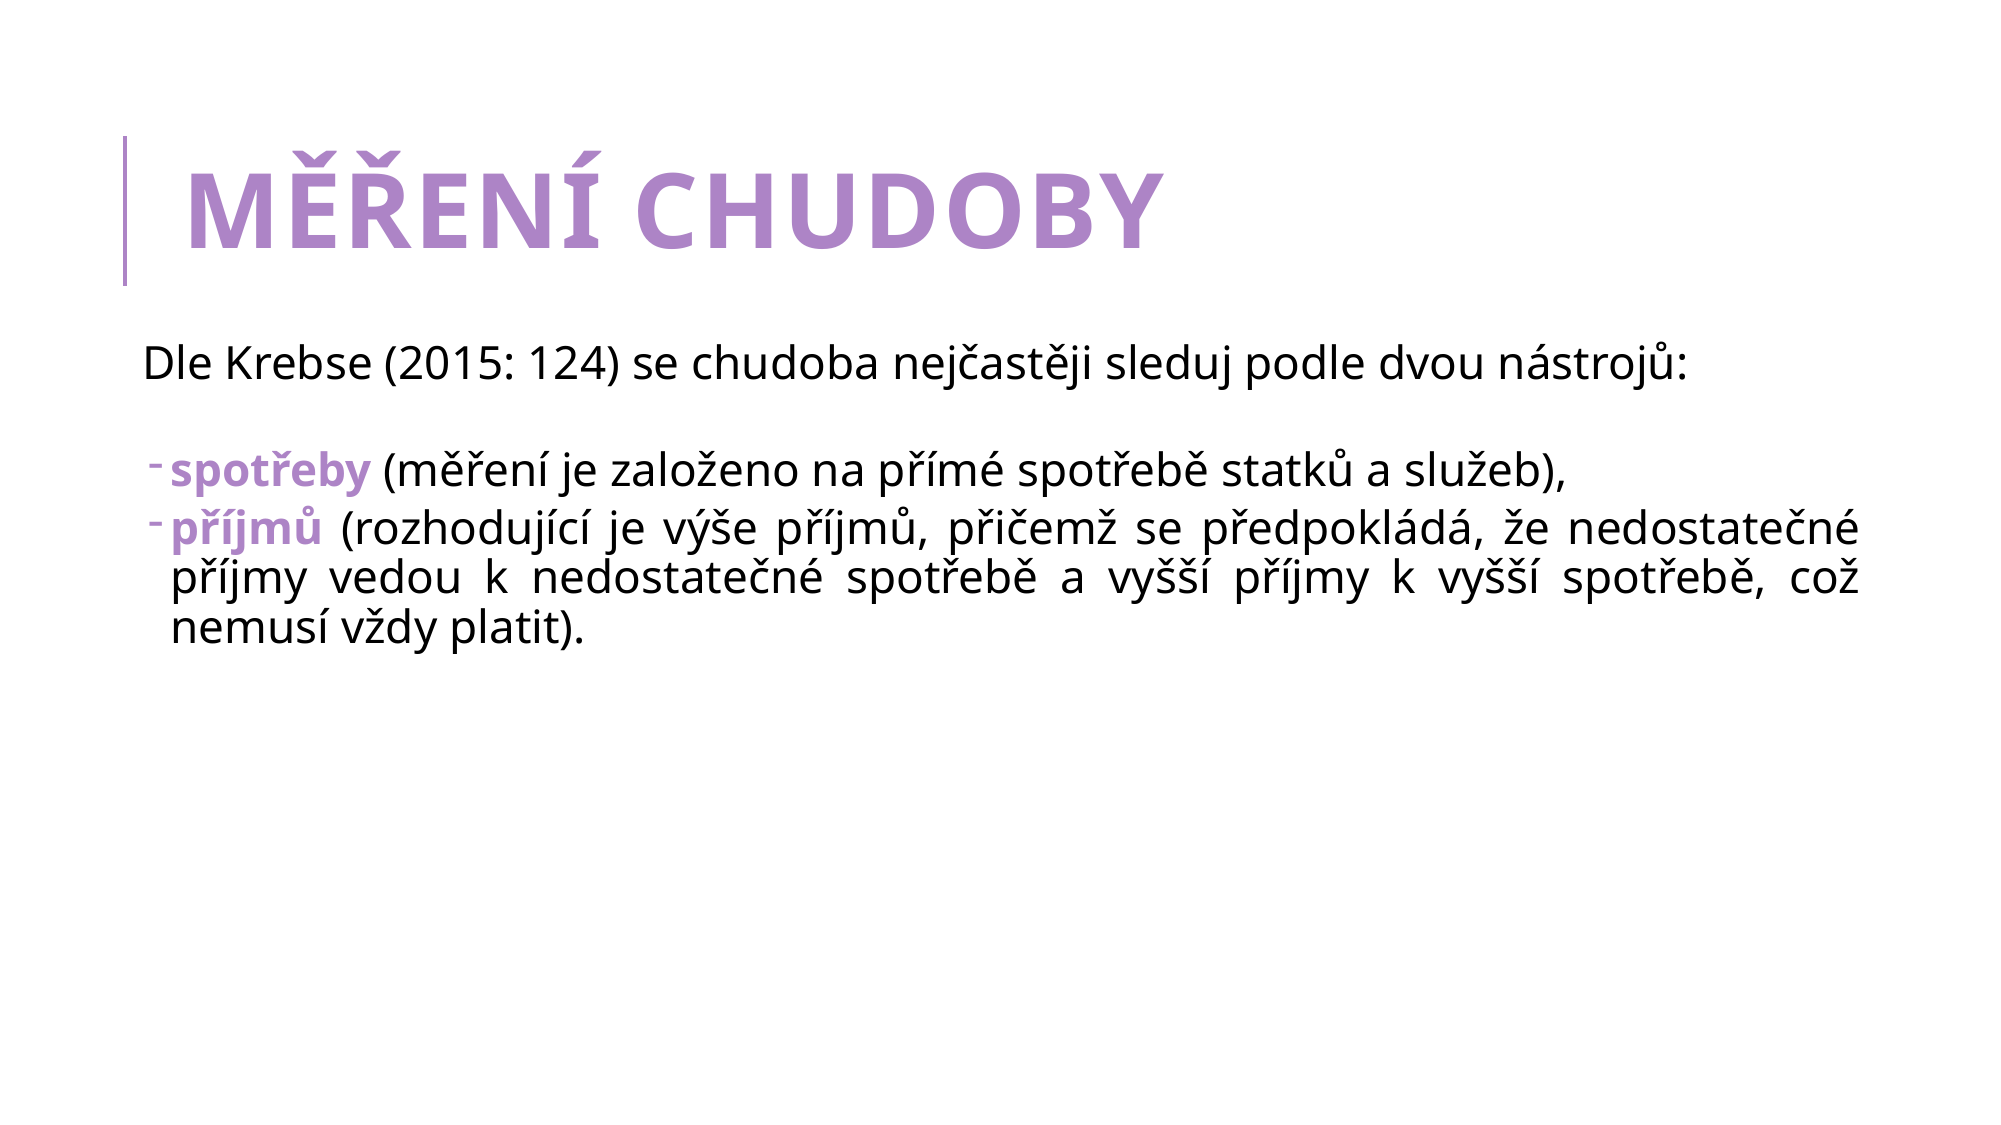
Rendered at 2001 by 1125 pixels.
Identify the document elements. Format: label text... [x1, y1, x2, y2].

list Dle Krebse (2015: 124) se chudoba nejčastěji sleduj podle dvou nástrojů: spotřeby (měření je založeno na přímé spotřebě statků a služeb), příjmů (rozhodující je výše příjmů, přičemž se předpokládá, že nedostatečné příjmy vedou k nedostatečné spotřebě a vyšší příjmy k vyšší spotřebě, což nemusí vždy platit). [119, 332, 1869, 1059]
title Měření chudoby [168, 96, 1763, 332]
